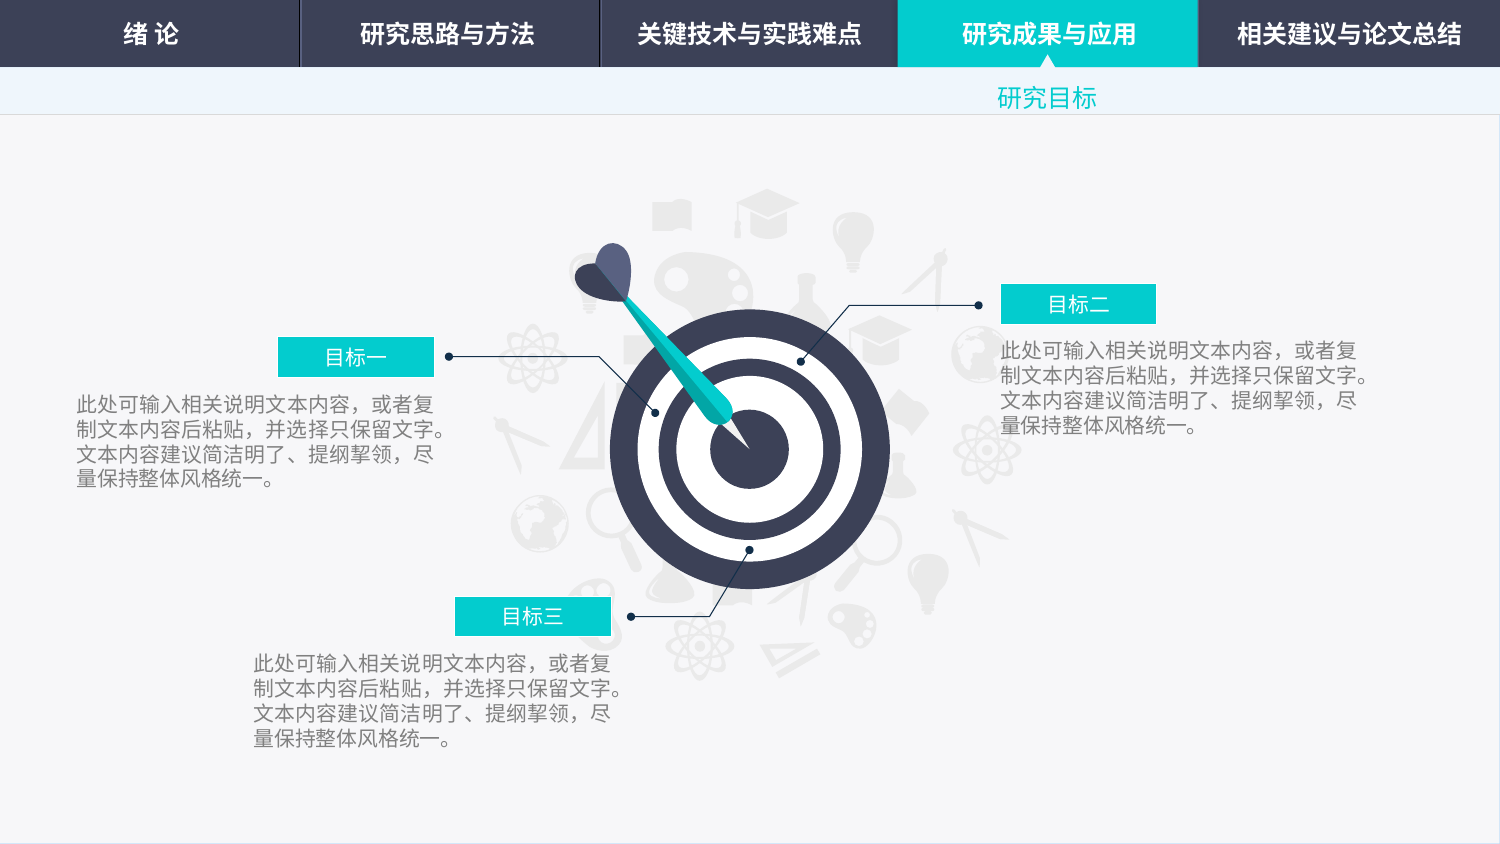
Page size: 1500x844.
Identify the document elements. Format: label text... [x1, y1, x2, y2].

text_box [492, 188, 1022, 681]
text_box 目标二 [1026, 282, 1159, 326]
text_box 研究成果与应用 [899, 9, 1199, 59]
text_box 此处可输入相关说明文本内容，或者复制文本内容后粘贴，并选择只保留文字。文本内容建议简洁明了、提纲挈领，尽量保持整体风格统一。 [1026, 338, 1358, 439]
text_box 此处可输入相关说明文本内容，或者复制文本内容后粘贴，并选择只保留文字。文本内容建议简洁明了、提纲挈领，尽量保持整体风格统一。 [253, 650, 612, 751]
text_box 相关建议与论文总结 [1199, 9, 1500, 59]
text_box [609, 309, 891, 590]
text_box 研究思路与方法 [297, 9, 599, 59]
text_box 此处可输入相关说明文本内容，或者复制文本内容后粘贴，并选择只保留文字。文本内容建议简洁明了、提纲挈领，尽量保持整体风格统一。 [76, 391, 435, 492]
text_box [569, 237, 750, 450]
text_box 研究目标 [982, 59, 1113, 120]
text_box 目标一 [275, 335, 436, 379]
text_box 关键技术与实践难点 [599, 9, 899, 59]
text_box 绪 论 [0, 9, 297, 59]
text_box 目标三 [453, 594, 487, 639]
text_box [444, 352, 487, 368]
